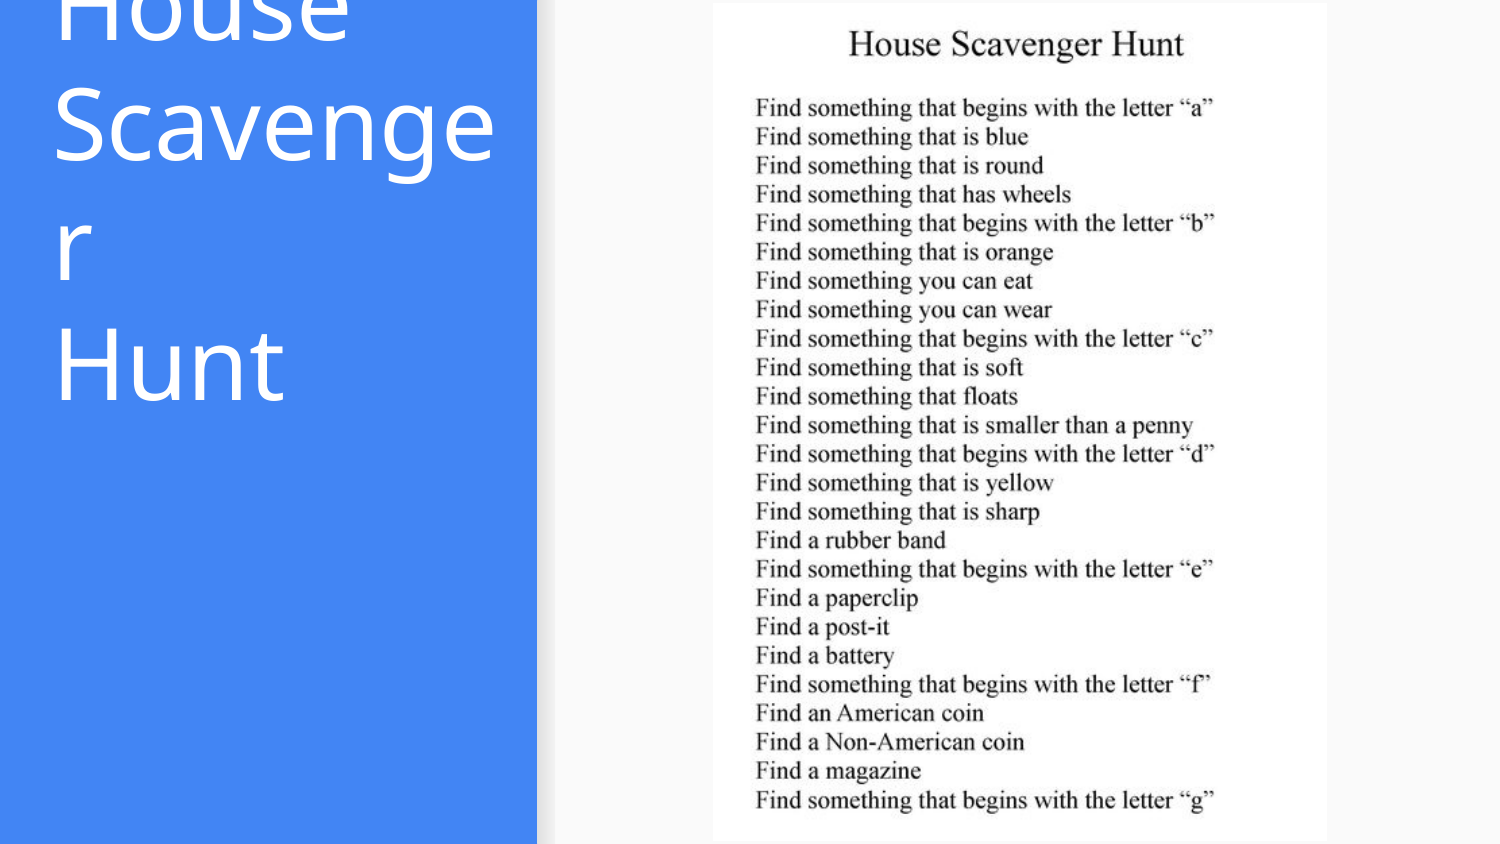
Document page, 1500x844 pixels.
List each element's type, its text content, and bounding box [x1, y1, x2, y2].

title House Scavenger Hunt [37, 58, 537, 436]
picture [713, 3, 1327, 841]
